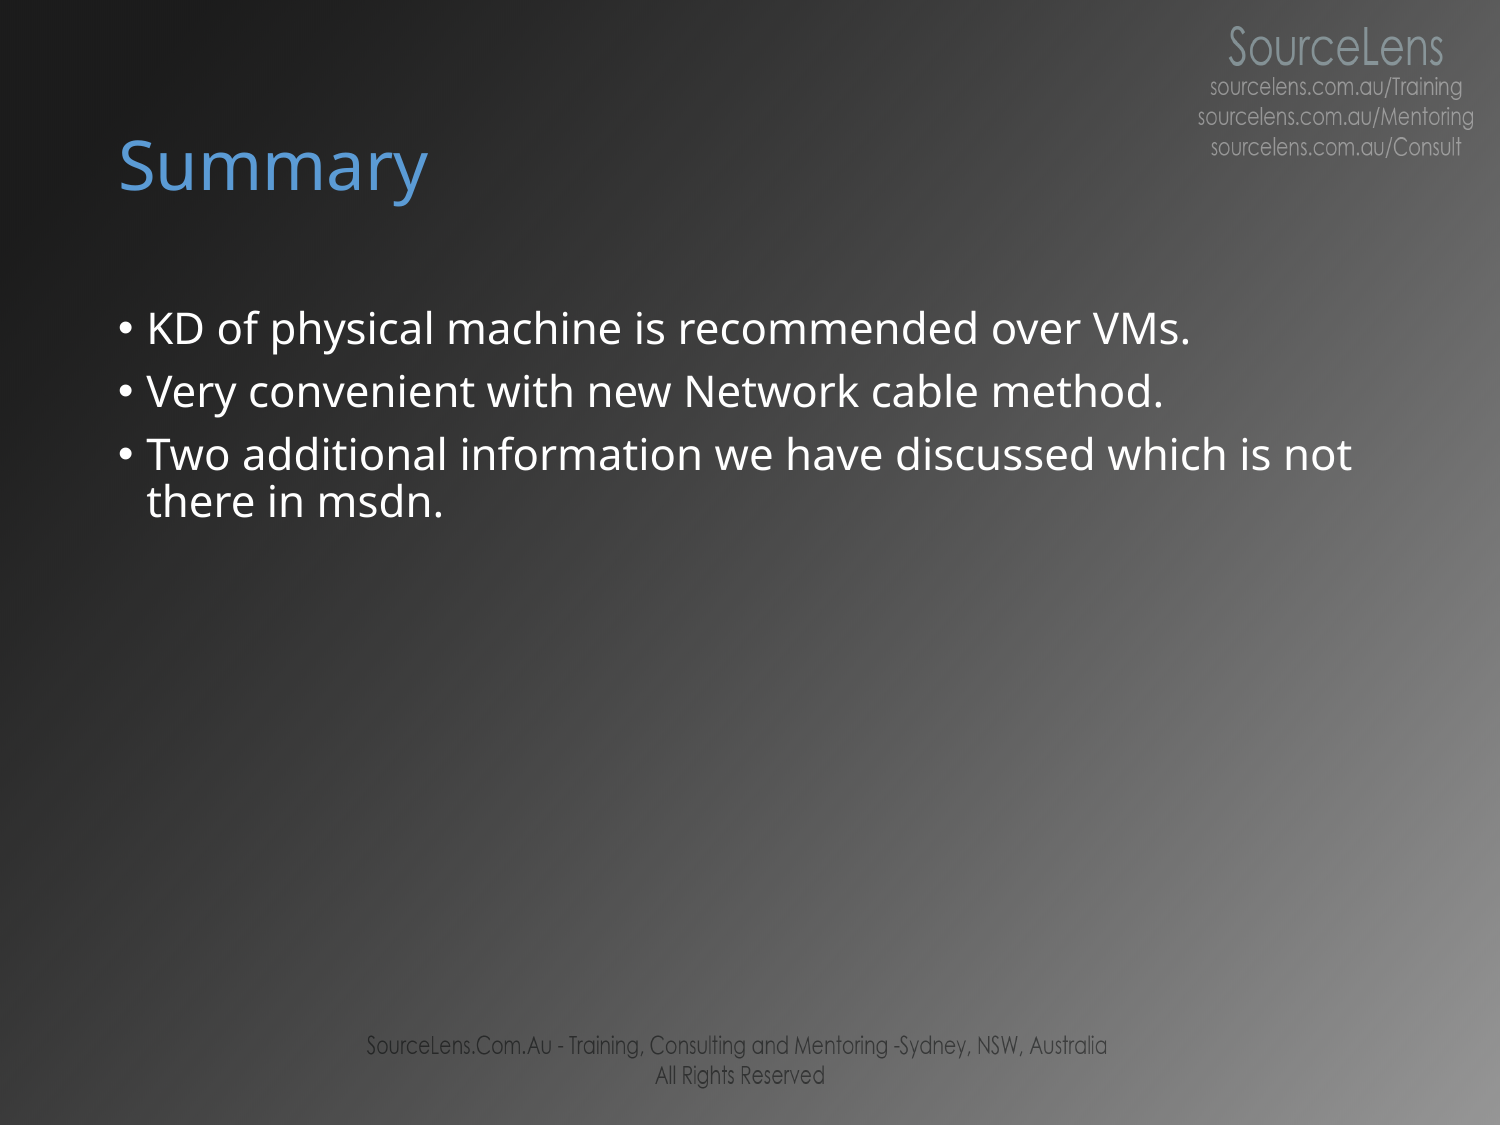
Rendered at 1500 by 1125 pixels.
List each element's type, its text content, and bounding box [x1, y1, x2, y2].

picture [0, 0, 1500, 1125]
title Summary [103, 59, 1397, 278]
list KD of physical machine is recommended over VMs. Very convenient with new Network cable method. Two additional information we have discussed which is not there in msdn. [103, 299, 1397, 1014]
